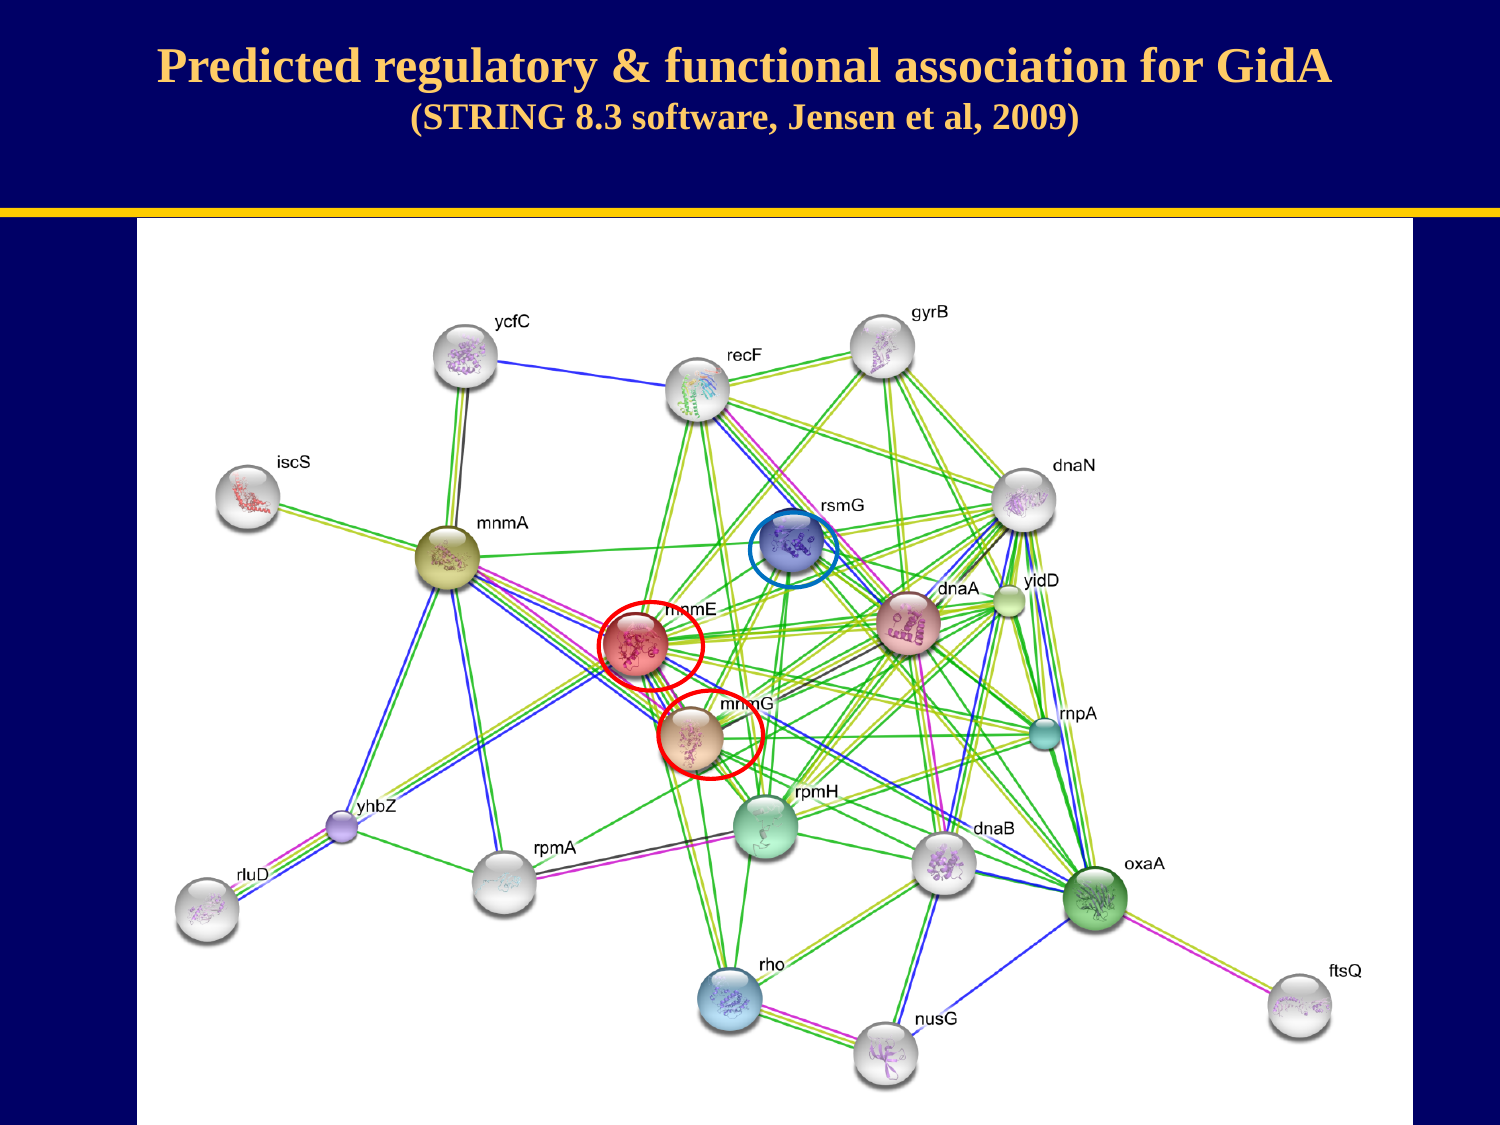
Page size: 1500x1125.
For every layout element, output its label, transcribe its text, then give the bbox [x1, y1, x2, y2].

picture [137, 218, 1413, 1125]
text_box Predicted regulatory & functional association for GidA (STRING 8.3 software, Jensen et al, 2009) [37, 24, 1463, 145]
